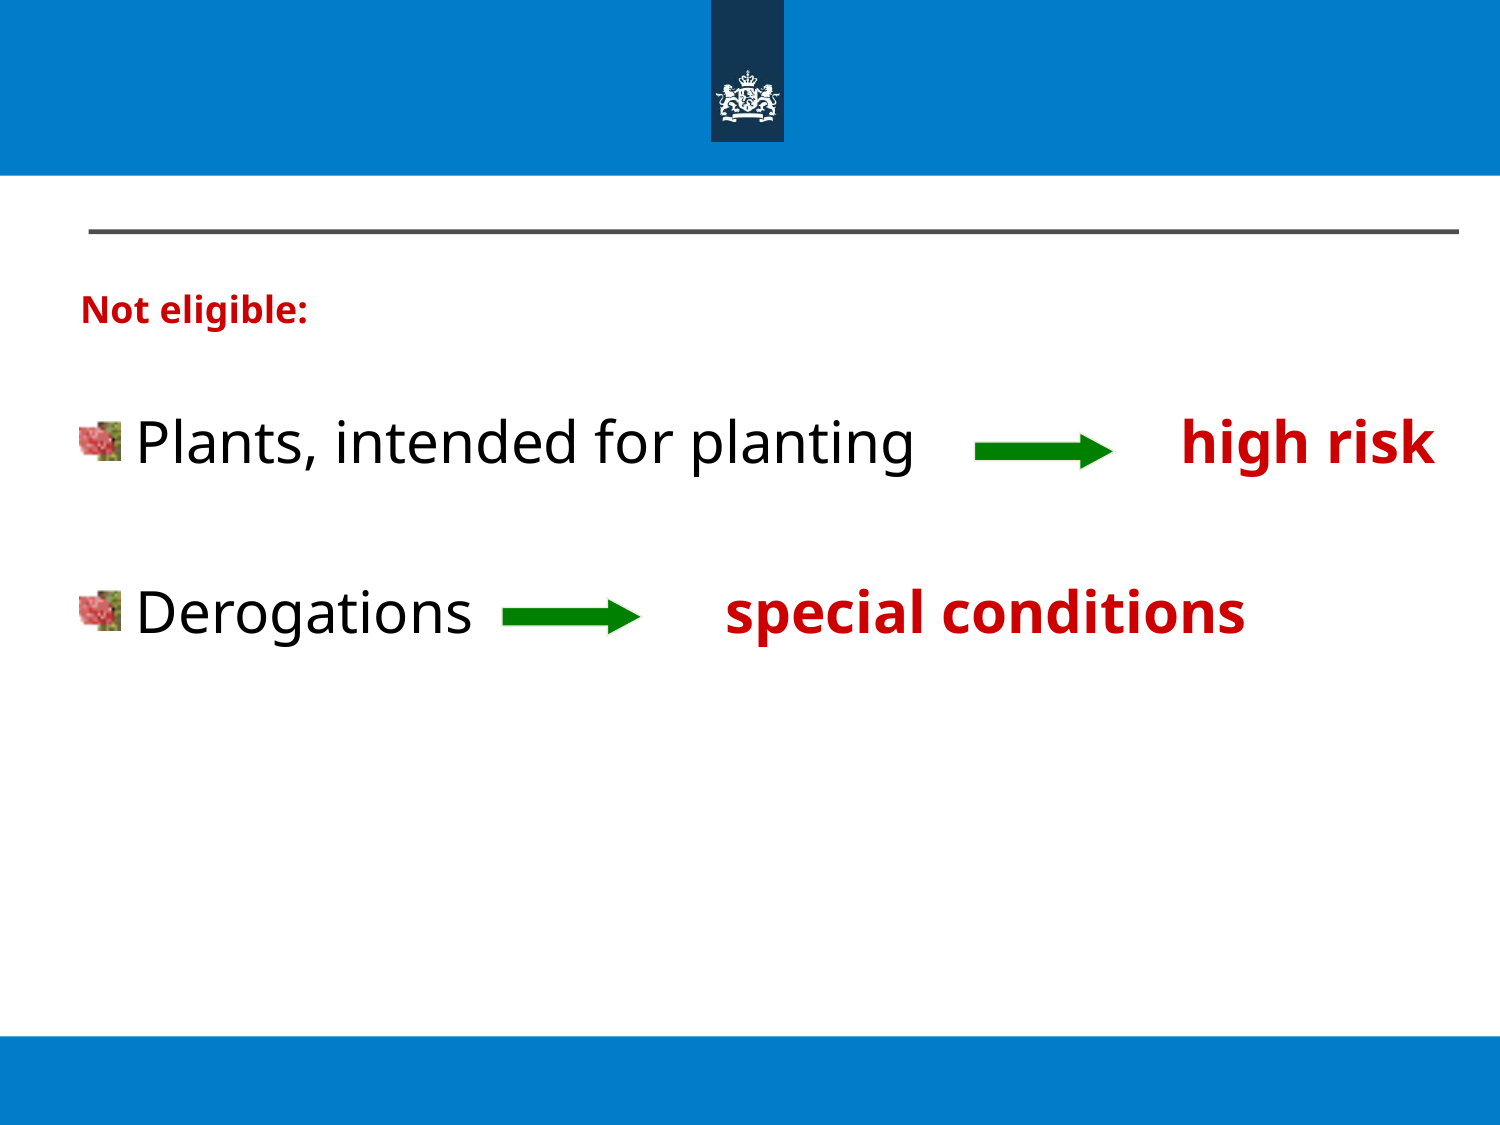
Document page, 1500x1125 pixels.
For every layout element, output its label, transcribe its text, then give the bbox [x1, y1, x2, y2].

list Not eligible: Plants, intended for planting high risk Derogations special conditions [64, 278, 1483, 834]
picture [79, 589, 121, 631]
text_box [974, 432, 1115, 471]
text_box [501, 597, 643, 636]
picture [711, 0, 784, 142]
picture [79, 420, 121, 461]
